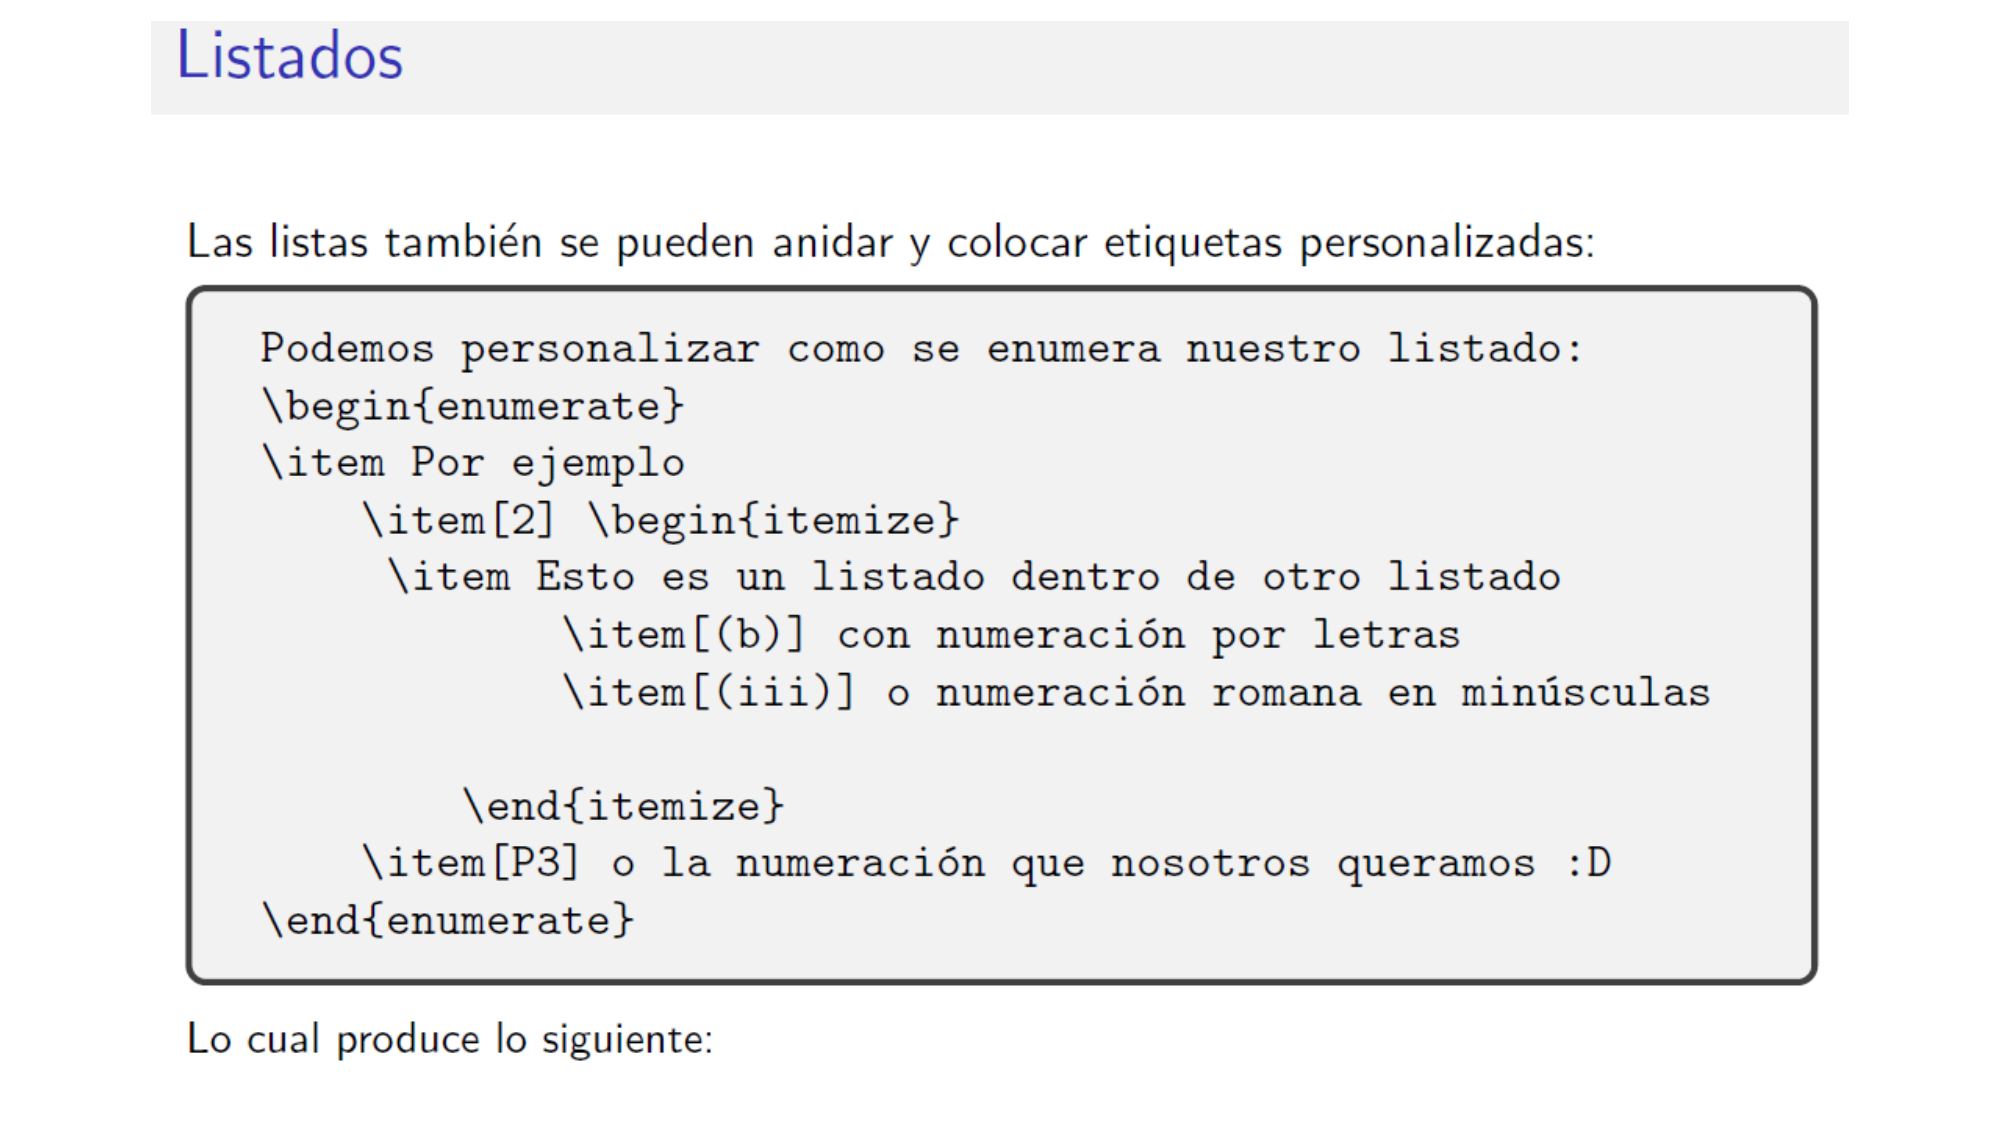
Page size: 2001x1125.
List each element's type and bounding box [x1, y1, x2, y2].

picture [151, 21, 1849, 1104]
